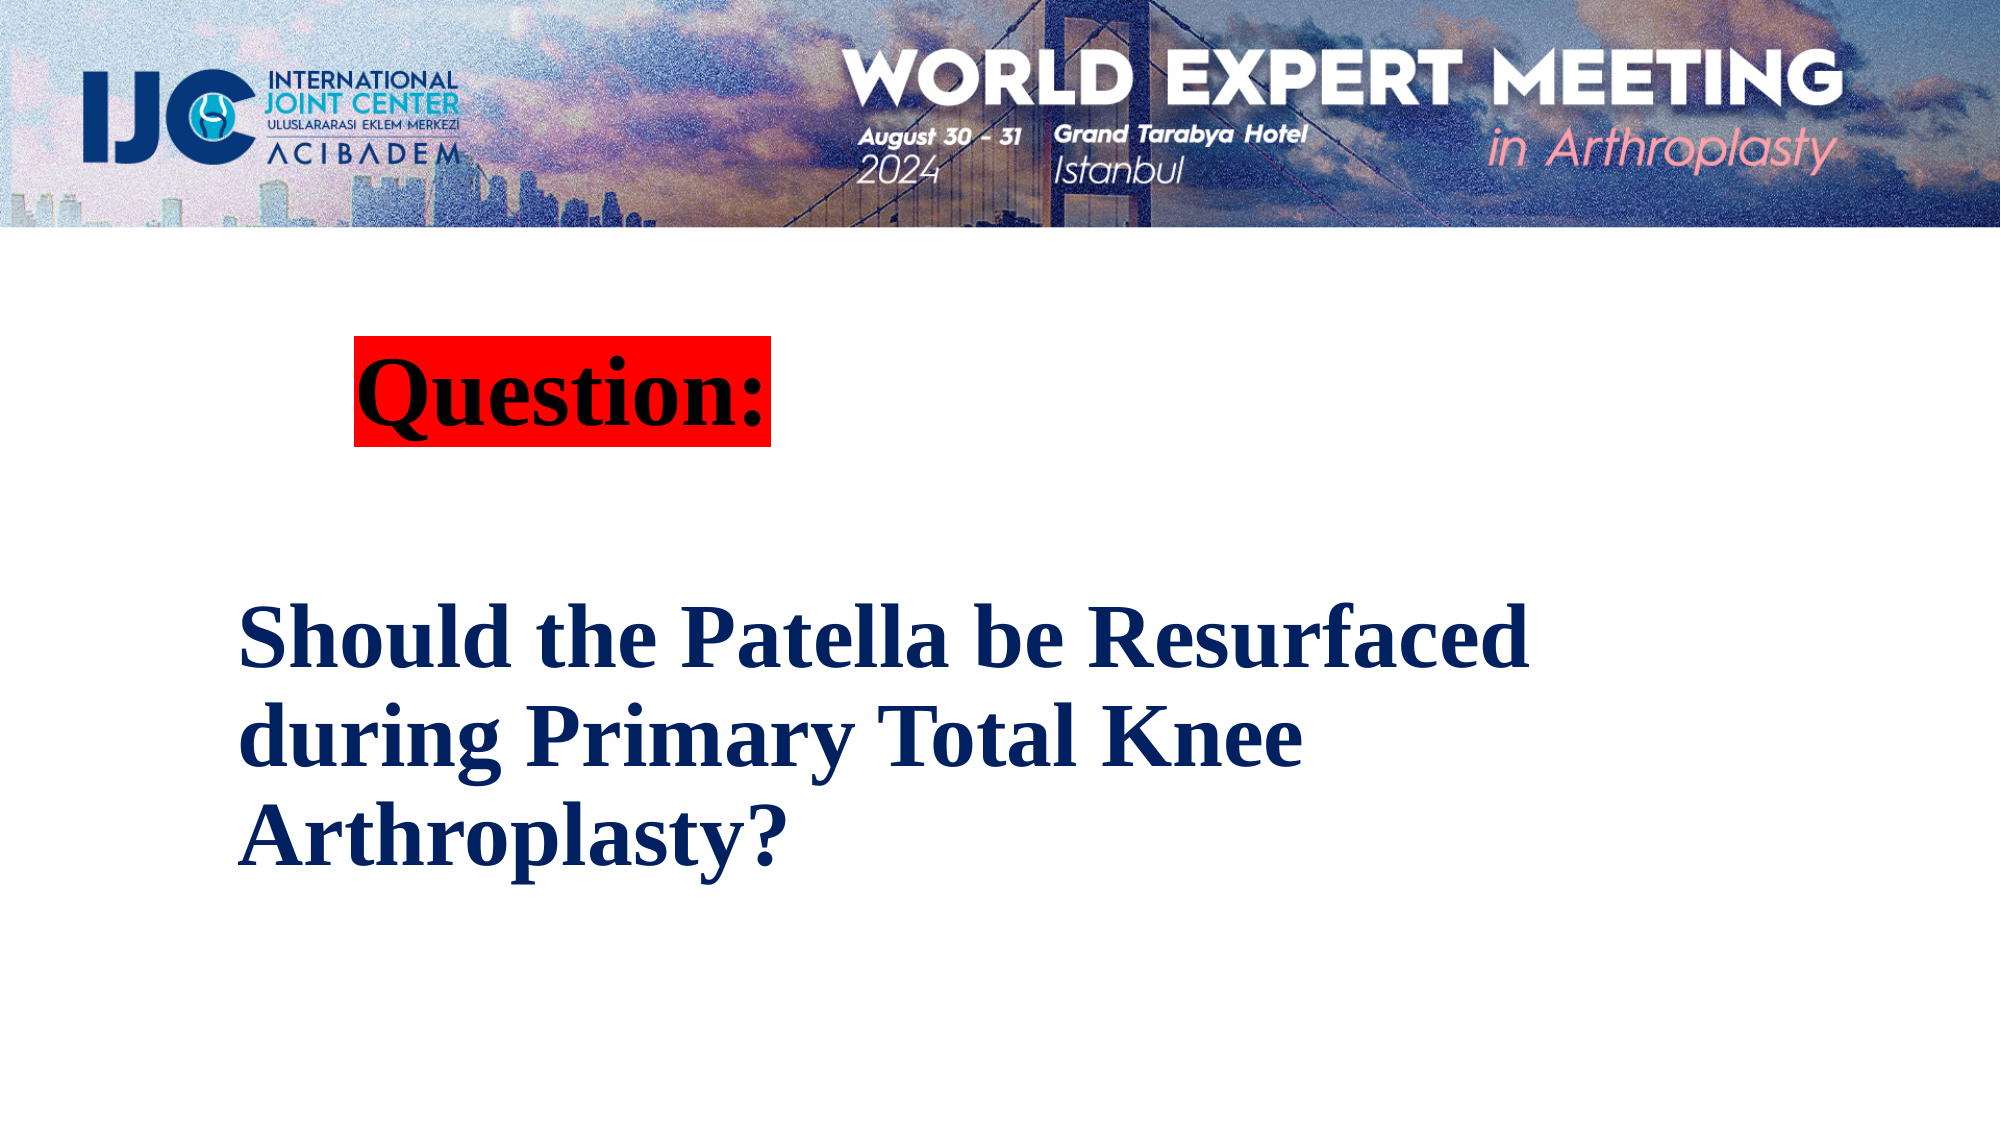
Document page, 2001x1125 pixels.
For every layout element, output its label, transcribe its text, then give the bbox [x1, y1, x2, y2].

picture [0, 0, 2000, 1125]
subtitle Question: Should the Patella be Resurfaced during Primary Total Knee Arthroplasty? [222, 331, 1765, 1066]
